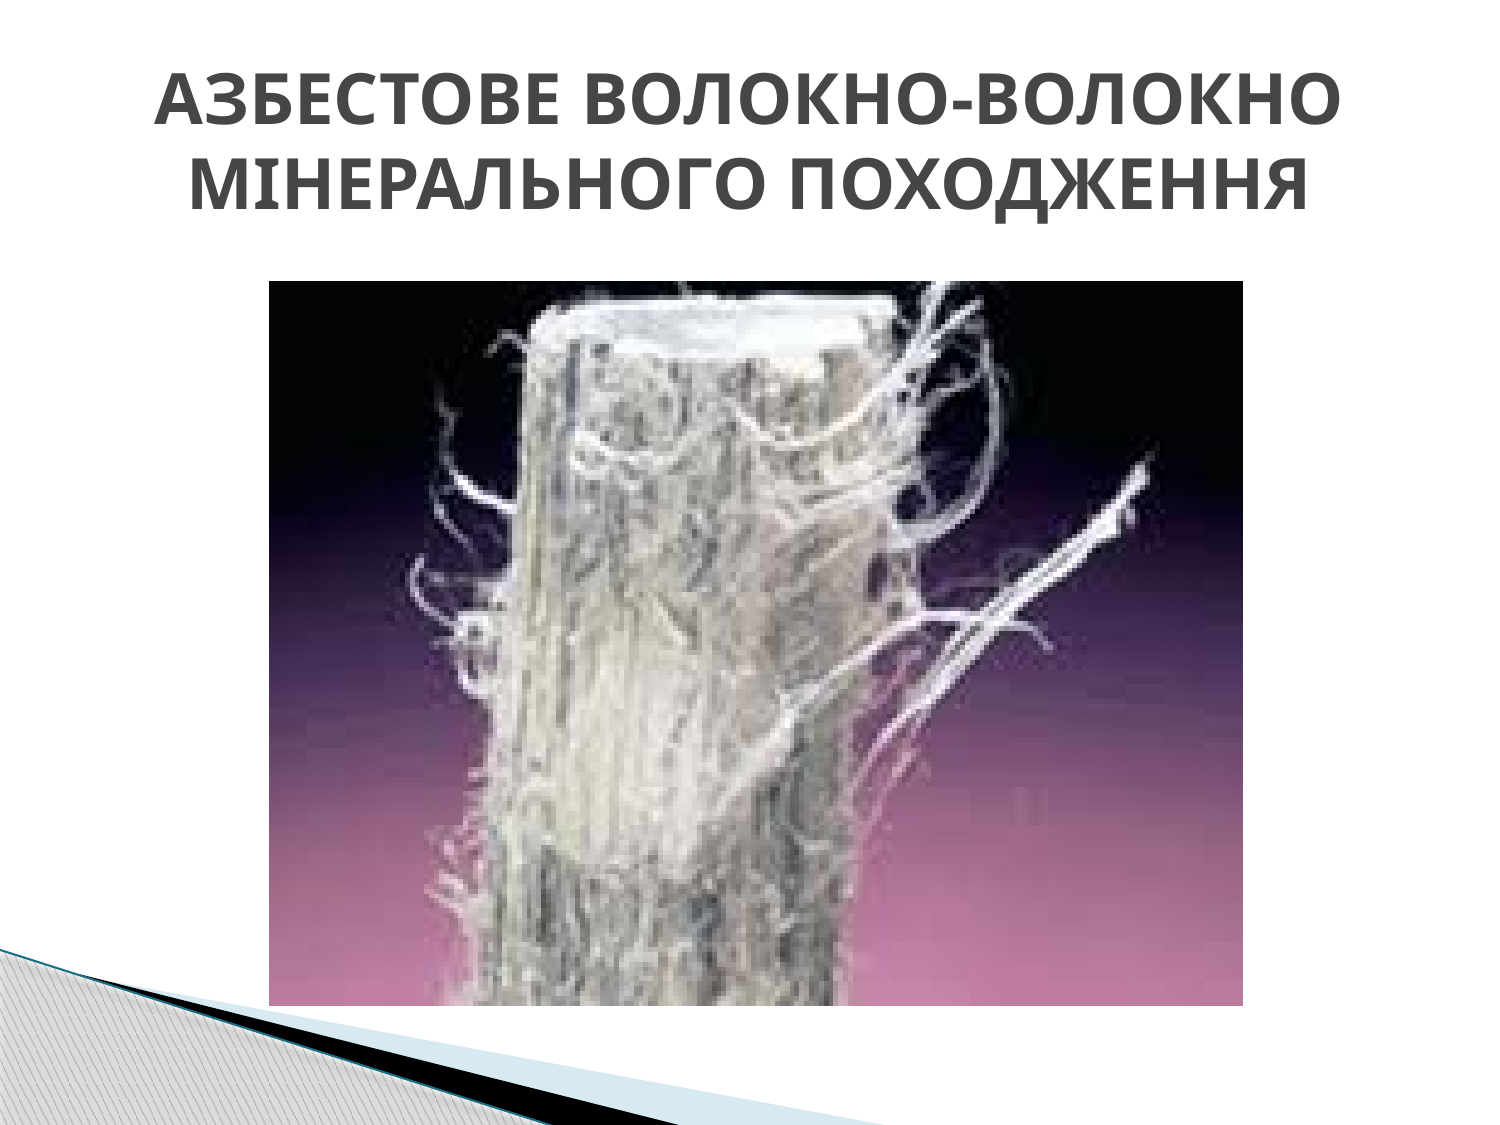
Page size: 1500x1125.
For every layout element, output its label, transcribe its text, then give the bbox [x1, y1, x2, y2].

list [269, 280, 1243, 1006]
title АЗБЕСТОВЕ ВОЛОКНО-ВОЛОКНО МІНЕРАЛЬНОГО ПОХОДЖЕННЯ [75, 45, 1425, 233]
